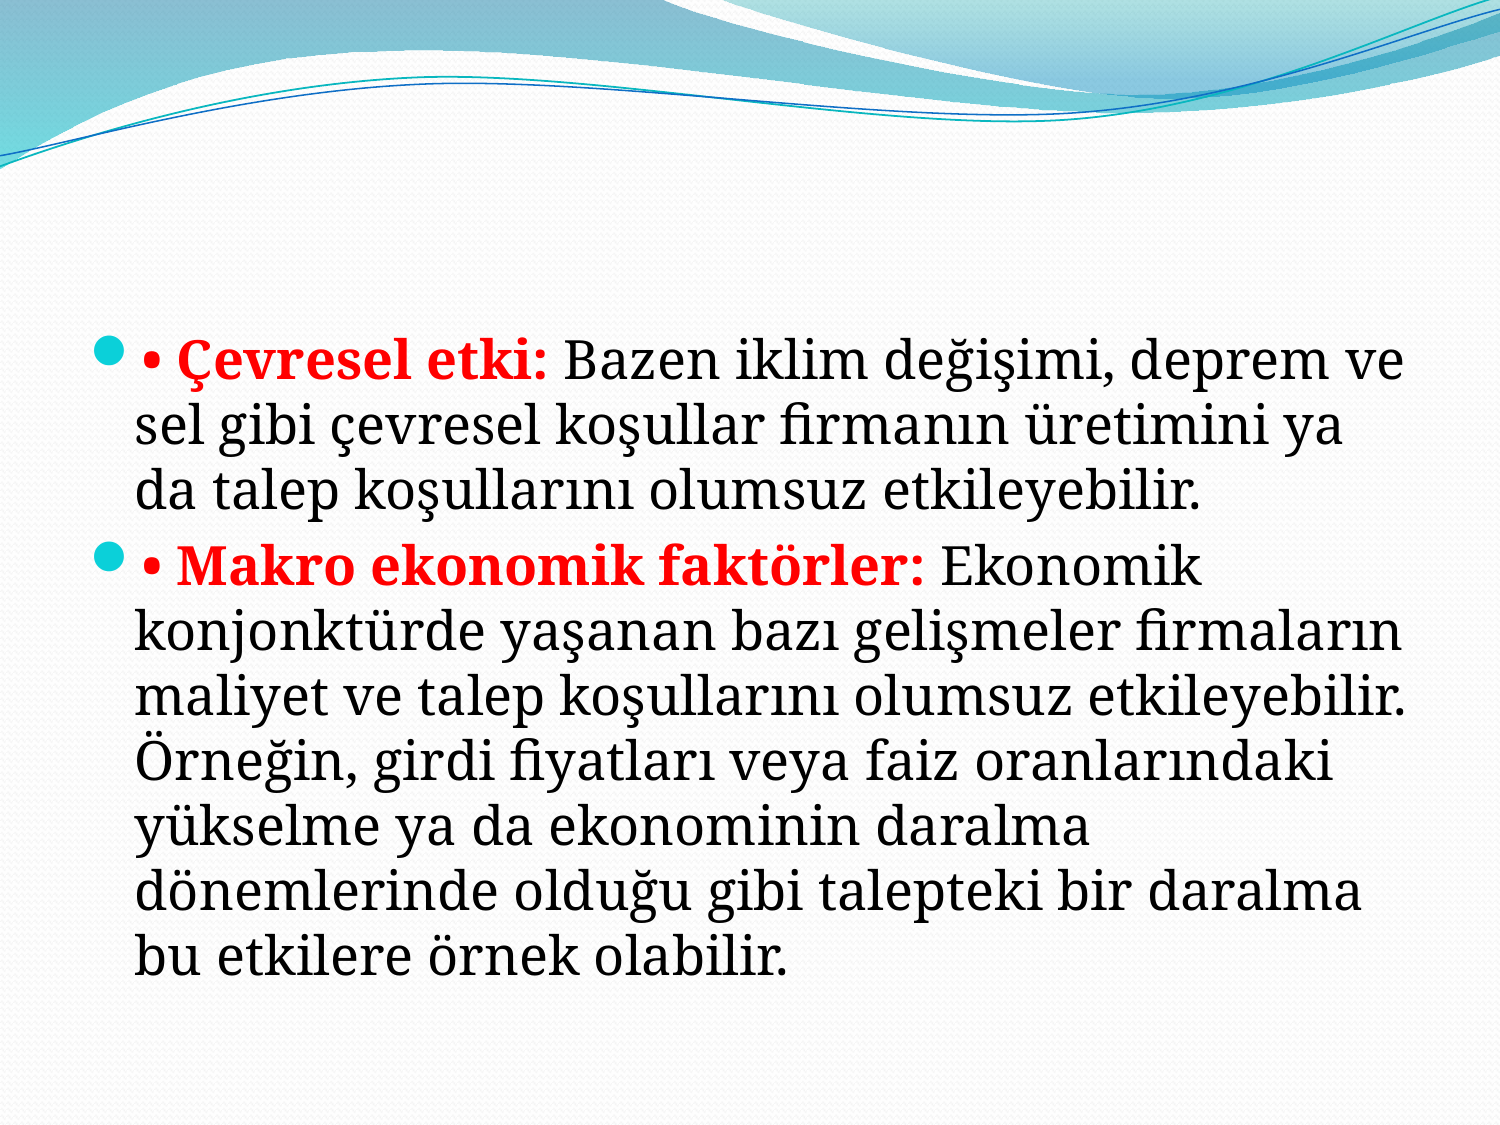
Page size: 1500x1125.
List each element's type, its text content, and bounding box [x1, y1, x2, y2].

list • Çevresel etki: Bazen iklim değişimi, deprem ve sel gibi çevresel koşullar firmanın üretimini ya da talep koşullarını olumsuz etkileyebilir. • Makro ekonomik faktörler: Ekonomik konjonktürde yaşanan bazı gelişmeler firmaların maliyet ve talep koşullarını olumsuz etkileyebilir. Örneğin, girdi fiyatları veya faiz oranlarındaki yükselme ya da ekonominin daralma dönemlerinde olduğu gibi talepteki bir daralma bu etkilere örnek olabilir. [75, 317, 1425, 1038]
